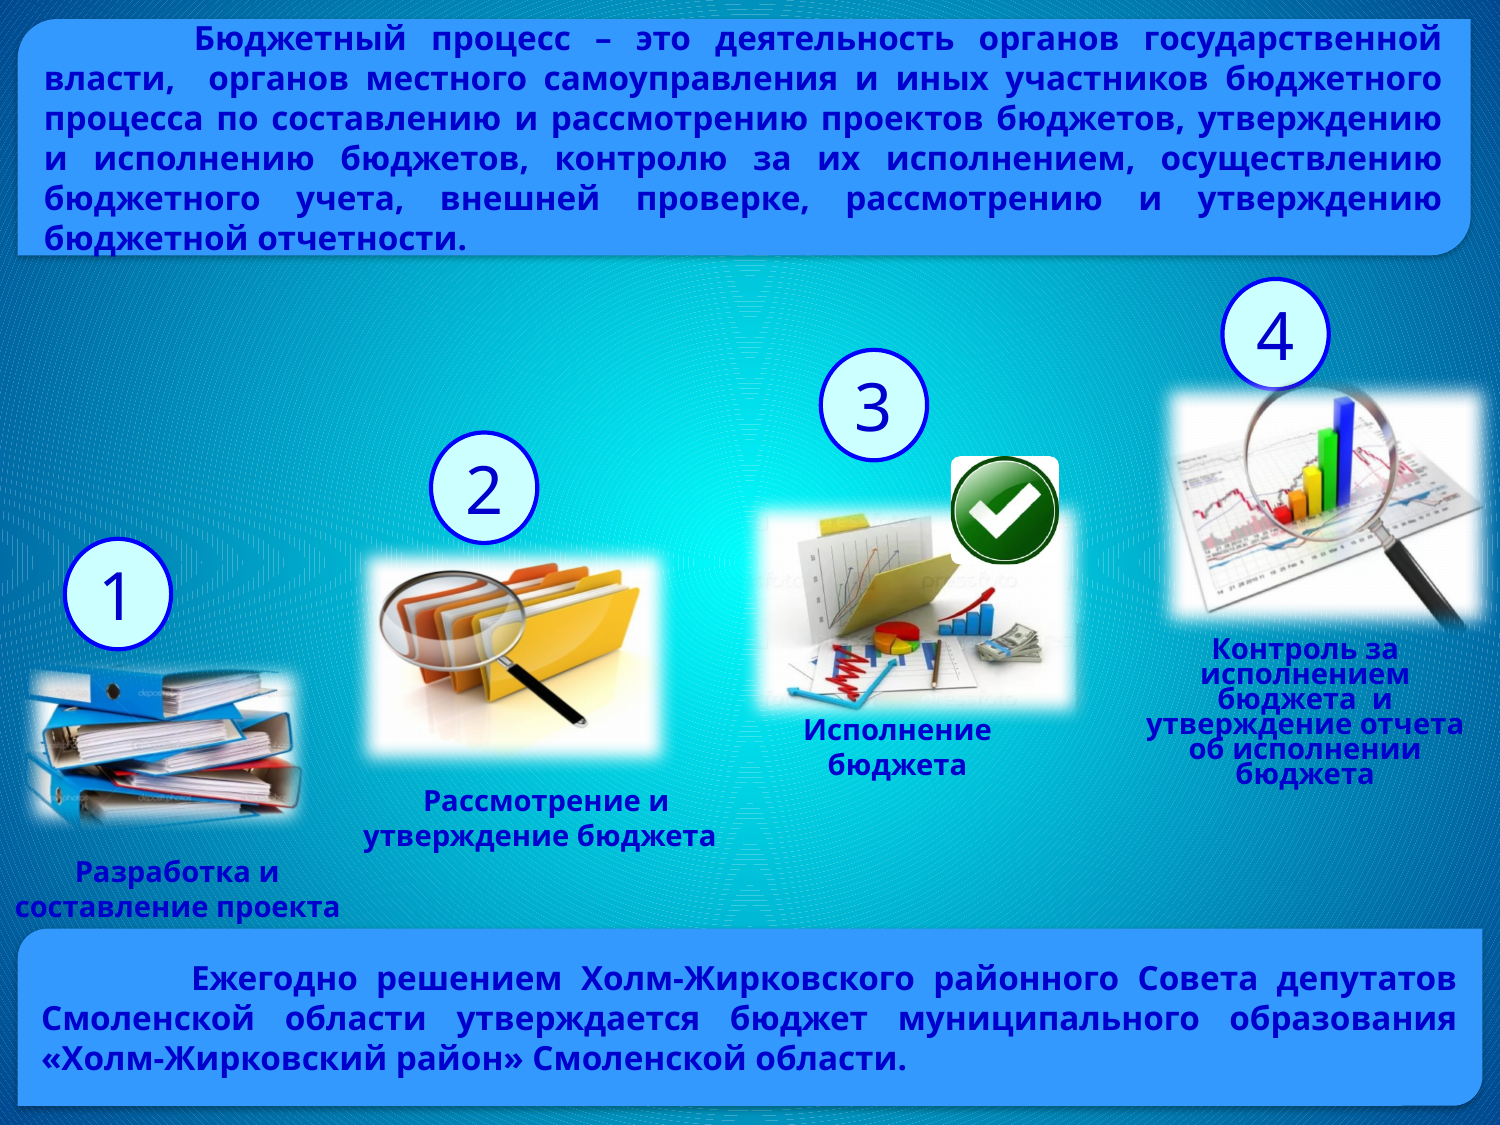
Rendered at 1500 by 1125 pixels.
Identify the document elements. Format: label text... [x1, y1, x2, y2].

text_box Контроль за исполнением бюджета и утверждение отчета об исполнении бюджета [1128, 633, 1483, 798]
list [348, 538, 680, 776]
text_box 1 [62, 536, 174, 652]
text_box Бюджетный процесс – это деятельность органов государственной власти, органов местного самоуправления и иных участников бюджетного процесса по составлению и рассмотрению проектов бюджетов, утверждению и исполнению бюджетов, контролю за их исполнением, осуществлению бюджетного учета, внешней проверке, рассмотрению и утверждению бюджетной отчетности. [17, 19, 1471, 256]
text_box Разработка и составление проекта [0, 845, 408, 931]
text_box Рассмотрение и утверждение бюджета [348, 775, 739, 860]
text_box 2 [428, 430, 540, 537]
text_box 3 [818, 347, 930, 463]
picture [737, 455, 1093, 729]
picture [17, 656, 314, 835]
slide_number 7 [1025, 1075, 1122, 1113]
text_box Исполнение бюджета [773, 735, 1022, 789]
picture [1151, 373, 1500, 638]
text_box Ежегодно решением Холм-Жирковского районного Совета депутатов Смоленской области утверждается бюджет муниципального образования «Холм-Жирковский район» Смоленской области. [17, 928, 1483, 1106]
text_box 4 [1220, 276, 1331, 371]
